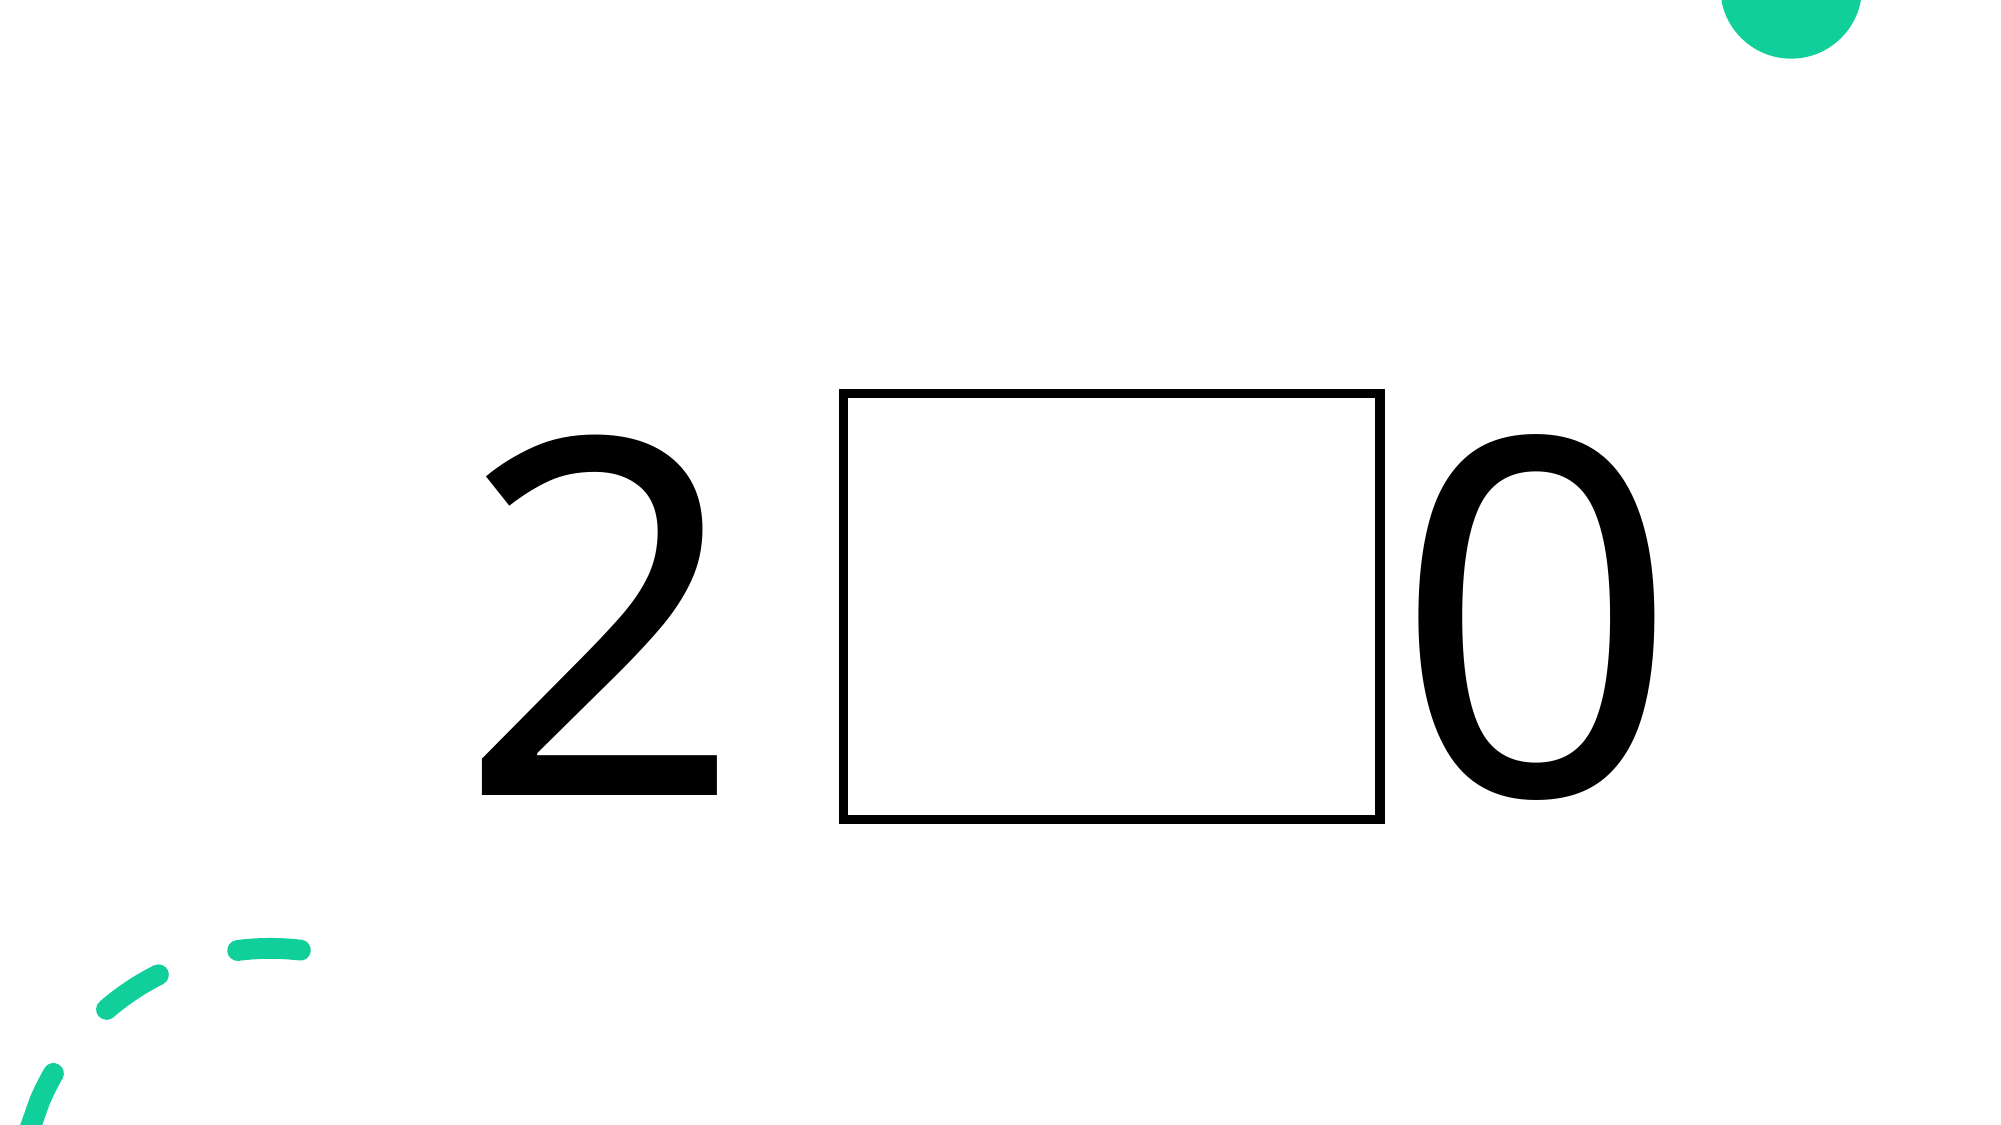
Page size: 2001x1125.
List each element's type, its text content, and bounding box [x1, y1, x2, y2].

list 2 [444, 358, 750, 992]
text_box [842, 392, 1381, 821]
text_box 0 [1379, 358, 1686, 992]
